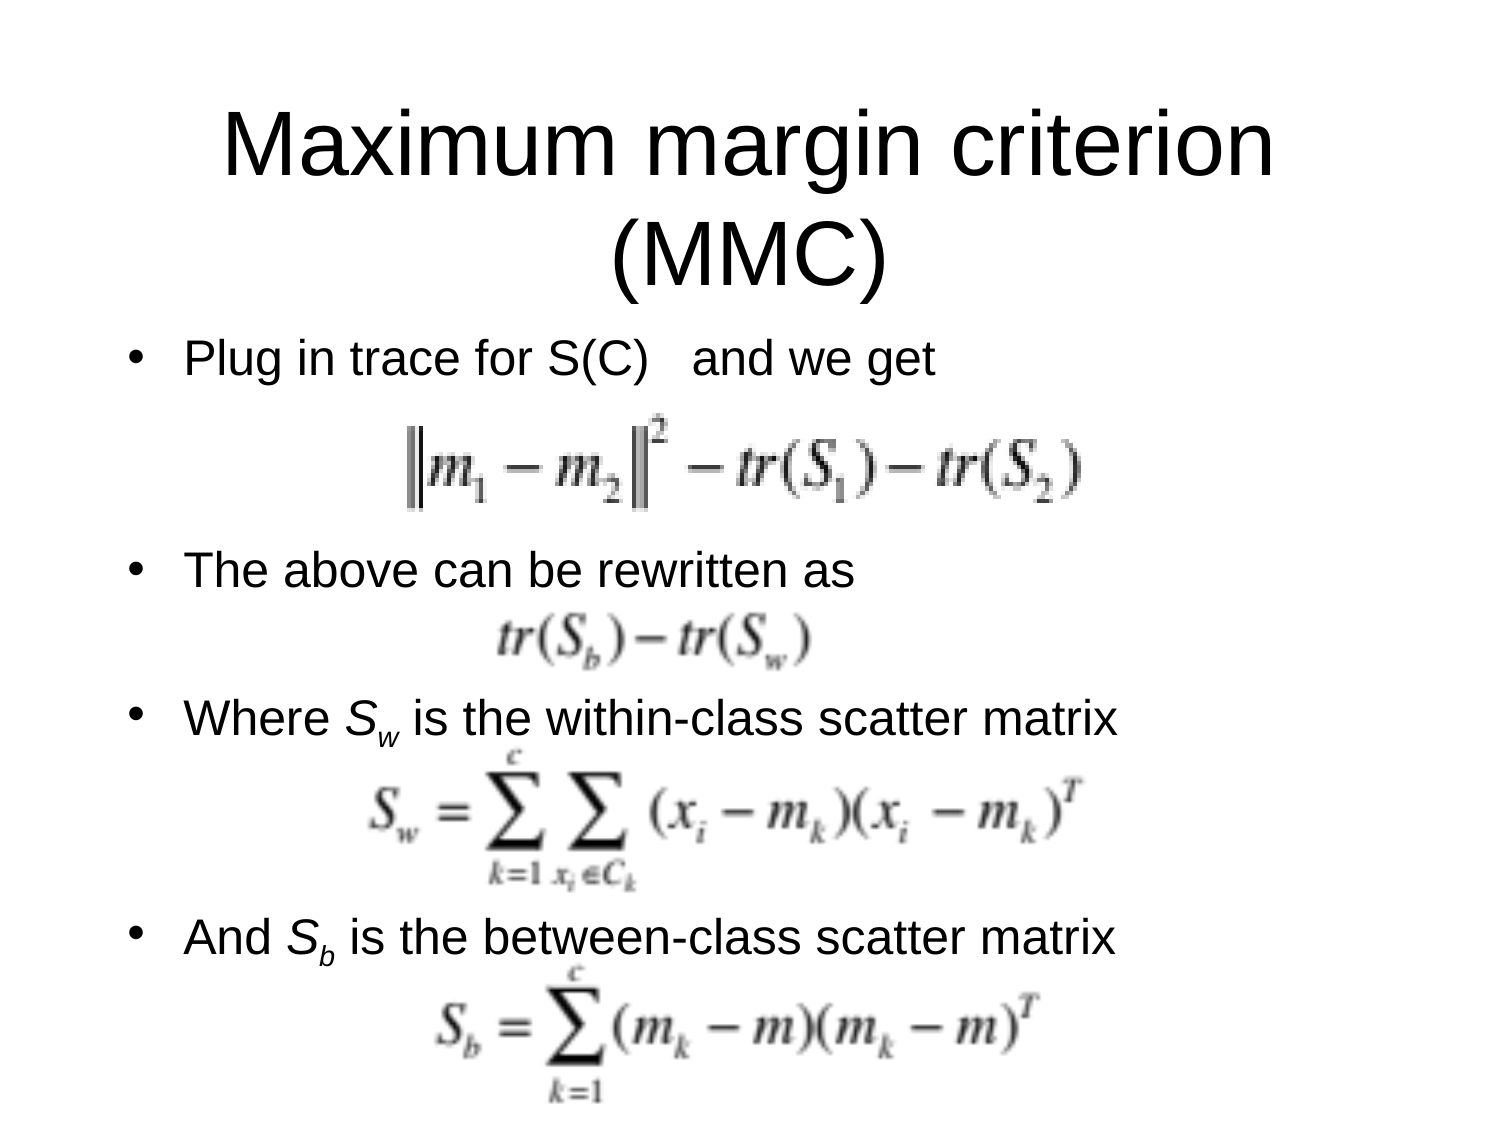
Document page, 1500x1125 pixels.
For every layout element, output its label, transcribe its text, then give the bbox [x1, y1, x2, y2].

list Plug in trace for S(C) and we get The above can be rewritten as Where Sw is the within-class scatter matrix And Sb is the between-class scatter matrix [112, 324, 1388, 1000]
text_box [399, 401, 1087, 513]
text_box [362, 725, 1094, 901]
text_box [492, 602, 813, 677]
title Maximum margin criterion (MMC) [112, 99, 1388, 288]
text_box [428, 942, 1052, 1109]
